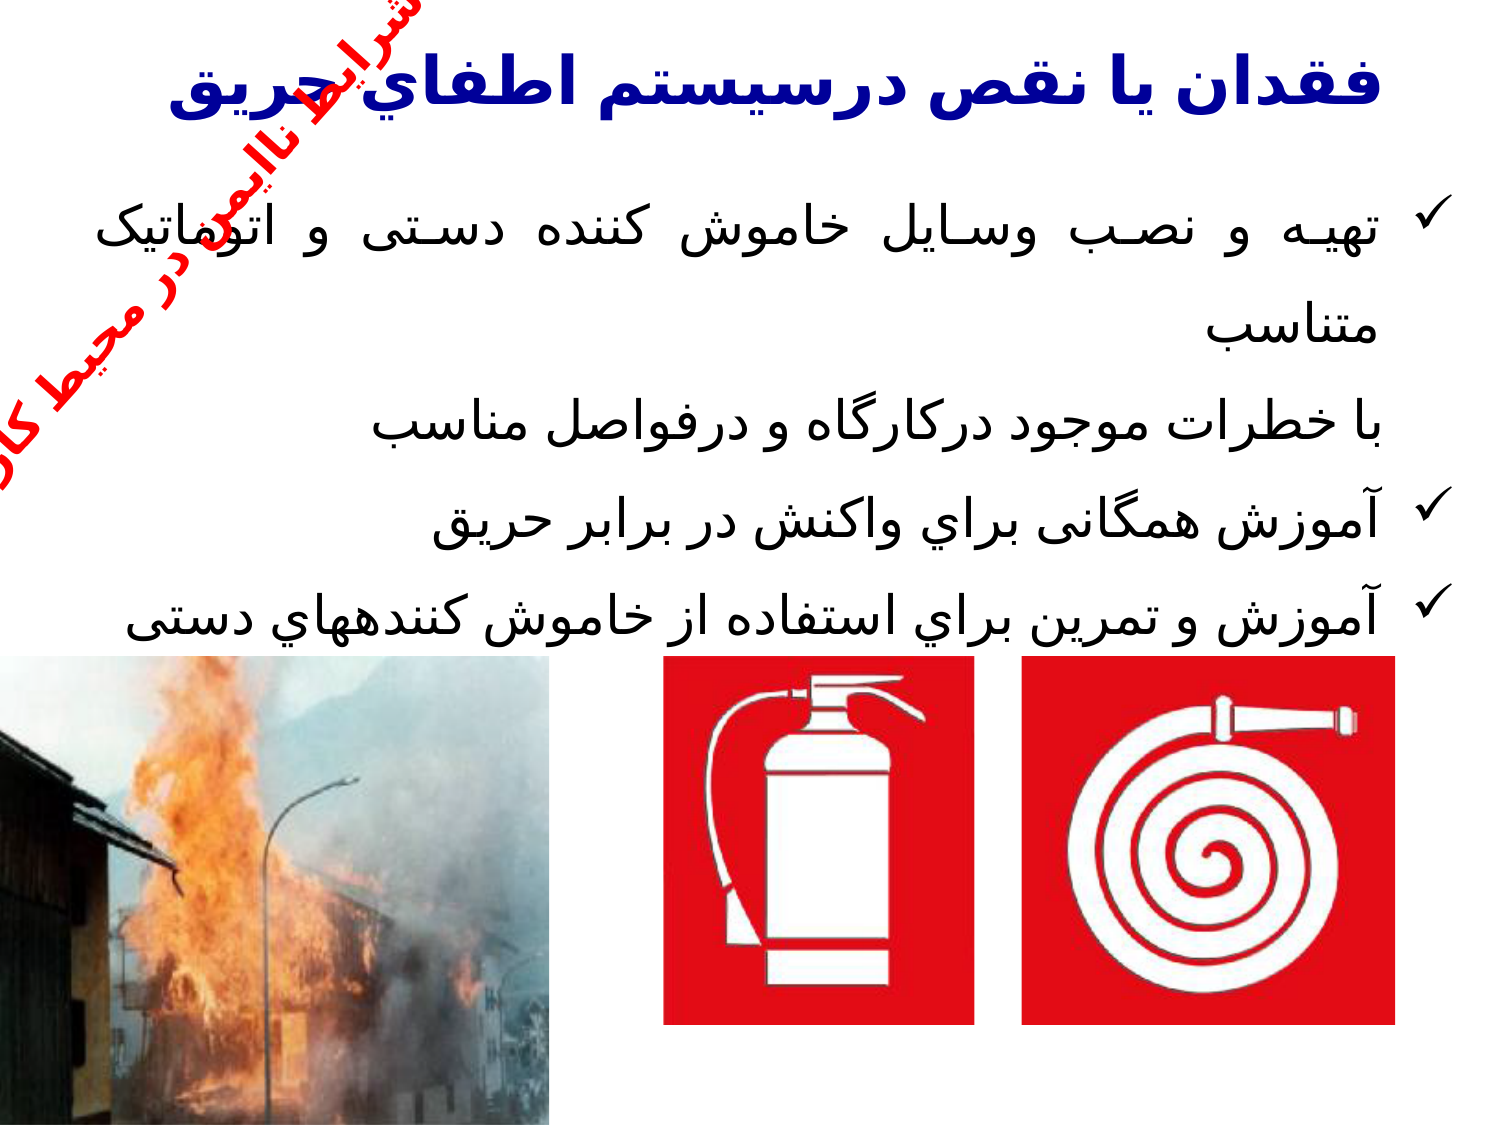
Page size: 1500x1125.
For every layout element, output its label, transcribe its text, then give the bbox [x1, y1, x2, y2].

text_box شرایط ناایمن در محیط کار [0, 0, 451, 503]
text_box فقدان یا نقص درسیستم اطفاي حریق تهیه و نصب وسایل خاموش کننده دستی و اتوماتیک متناسب با خطرات موجود درکارگاه و درفواصل مناسب آموزش همگانی براي واکنش در برابر حریق آموزش و تمرین براي استفاده از خاموش کنندههاي دستی [64, 30, 1471, 653]
picture [0, 656, 550, 1125]
picture [663, 656, 975, 1026]
picture [1021, 656, 1396, 1026]
